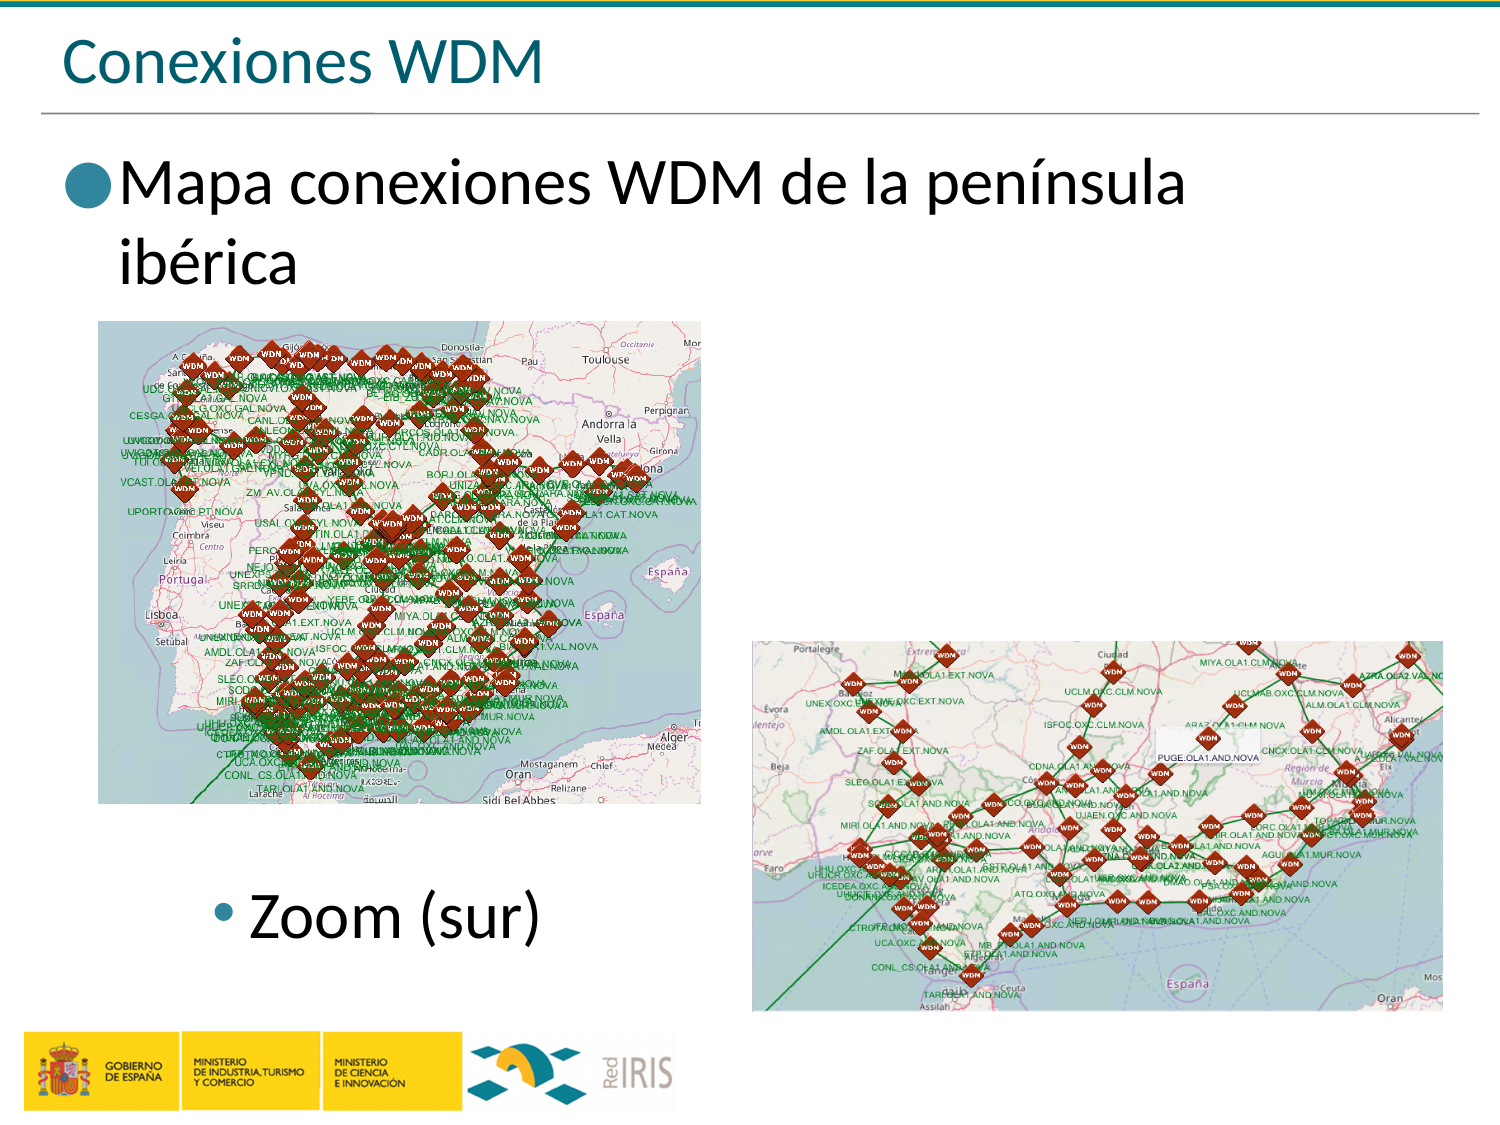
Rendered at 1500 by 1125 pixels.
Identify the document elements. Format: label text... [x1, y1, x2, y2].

list Mapa conexiones WDM de la península ibérica Zoom (sur) [46, 130, 1398, 995]
picture [752, 640, 1443, 1012]
picture [98, 320, 702, 804]
title Conexiones WDM [46, 0, 1148, 114]
picture [24, 1031, 675, 1111]
